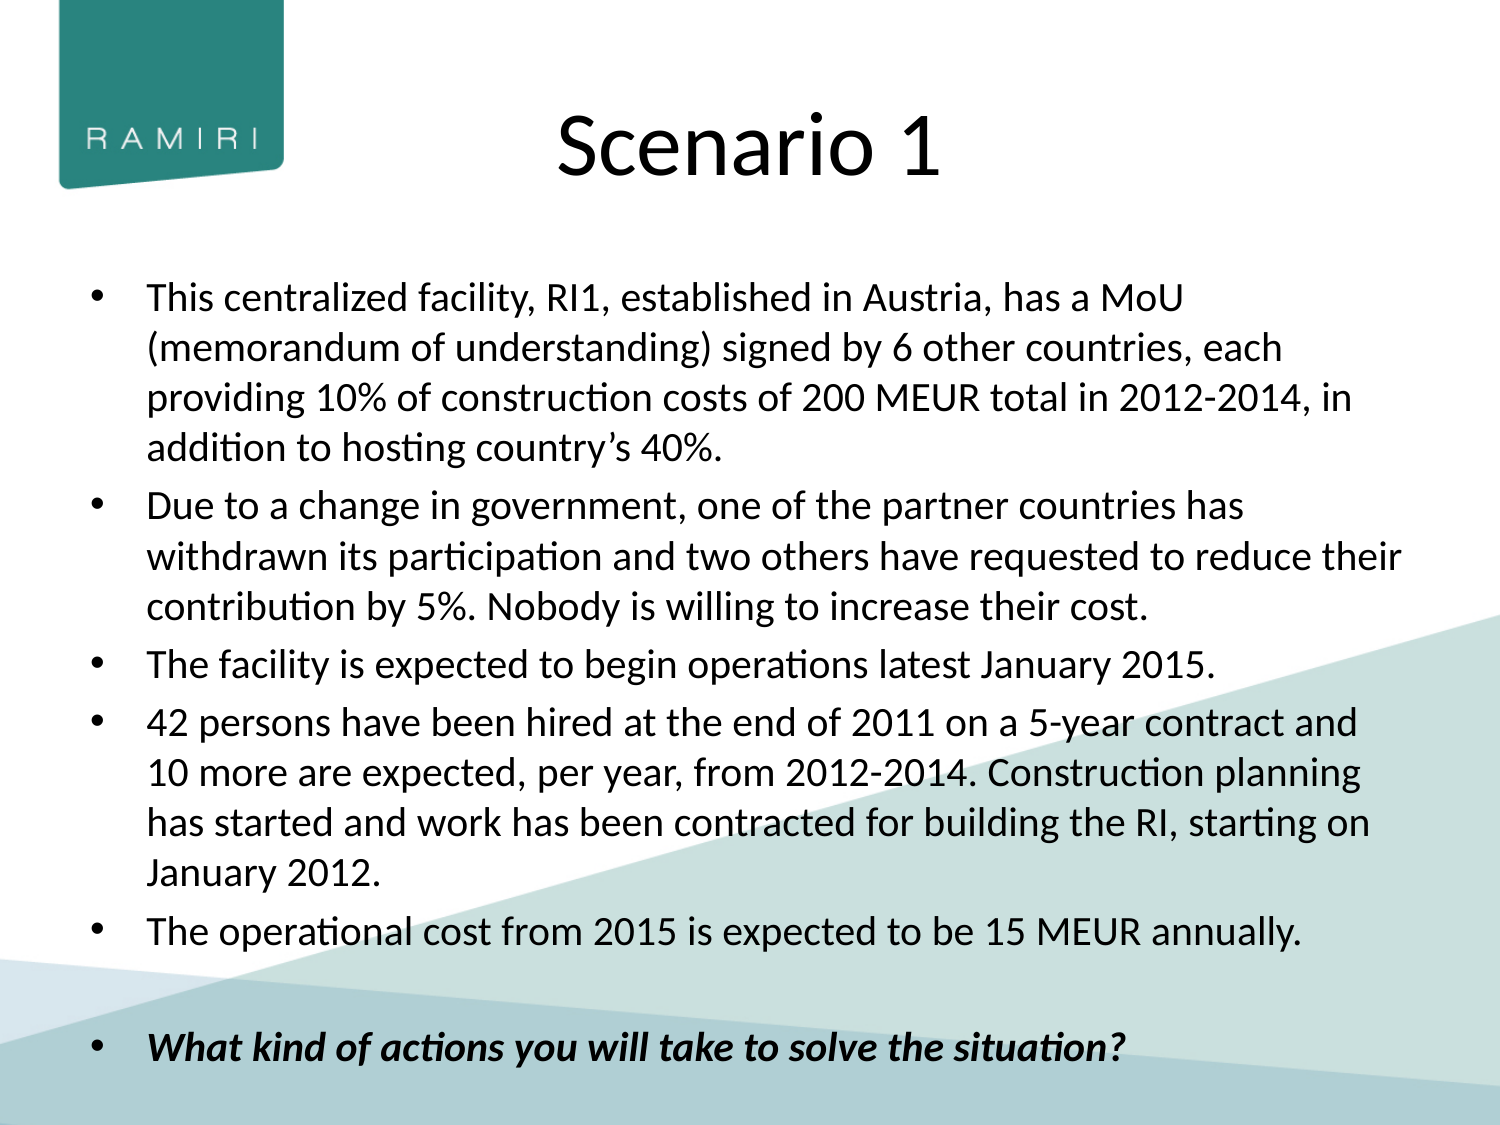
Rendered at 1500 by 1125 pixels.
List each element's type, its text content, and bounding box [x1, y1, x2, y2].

title Scenario 1 [74, 44, 1426, 233]
picture [0, 612, 1500, 1125]
picture [12, 0, 338, 233]
list This centralized facility, RI1, established in Austria, has a MoU (memorandum of understanding) signed by 6 other countries, each providing 10% of construction costs of 200 MEUR total in 2012-2014, in addition to hosting country’s 40%. Due to a change in government, one of the partner countries has withdrawn its participation and two others have requested to reduce their contribution by 5%. Nobody is willing to increase their cost. The facility is expected to begin operations latest January 2015. 42 persons have been hired at the end of 2011 on a 5-year contract and 10 more are expected, per year, from 2012-2014. Construction planning has started and work has been contracted for building the RI, starting on January 2012. The operational cost from 2015 is expected to be 15 MEUR annually. What kind of actions you will take to solve the situation? [74, 262, 1426, 1006]
